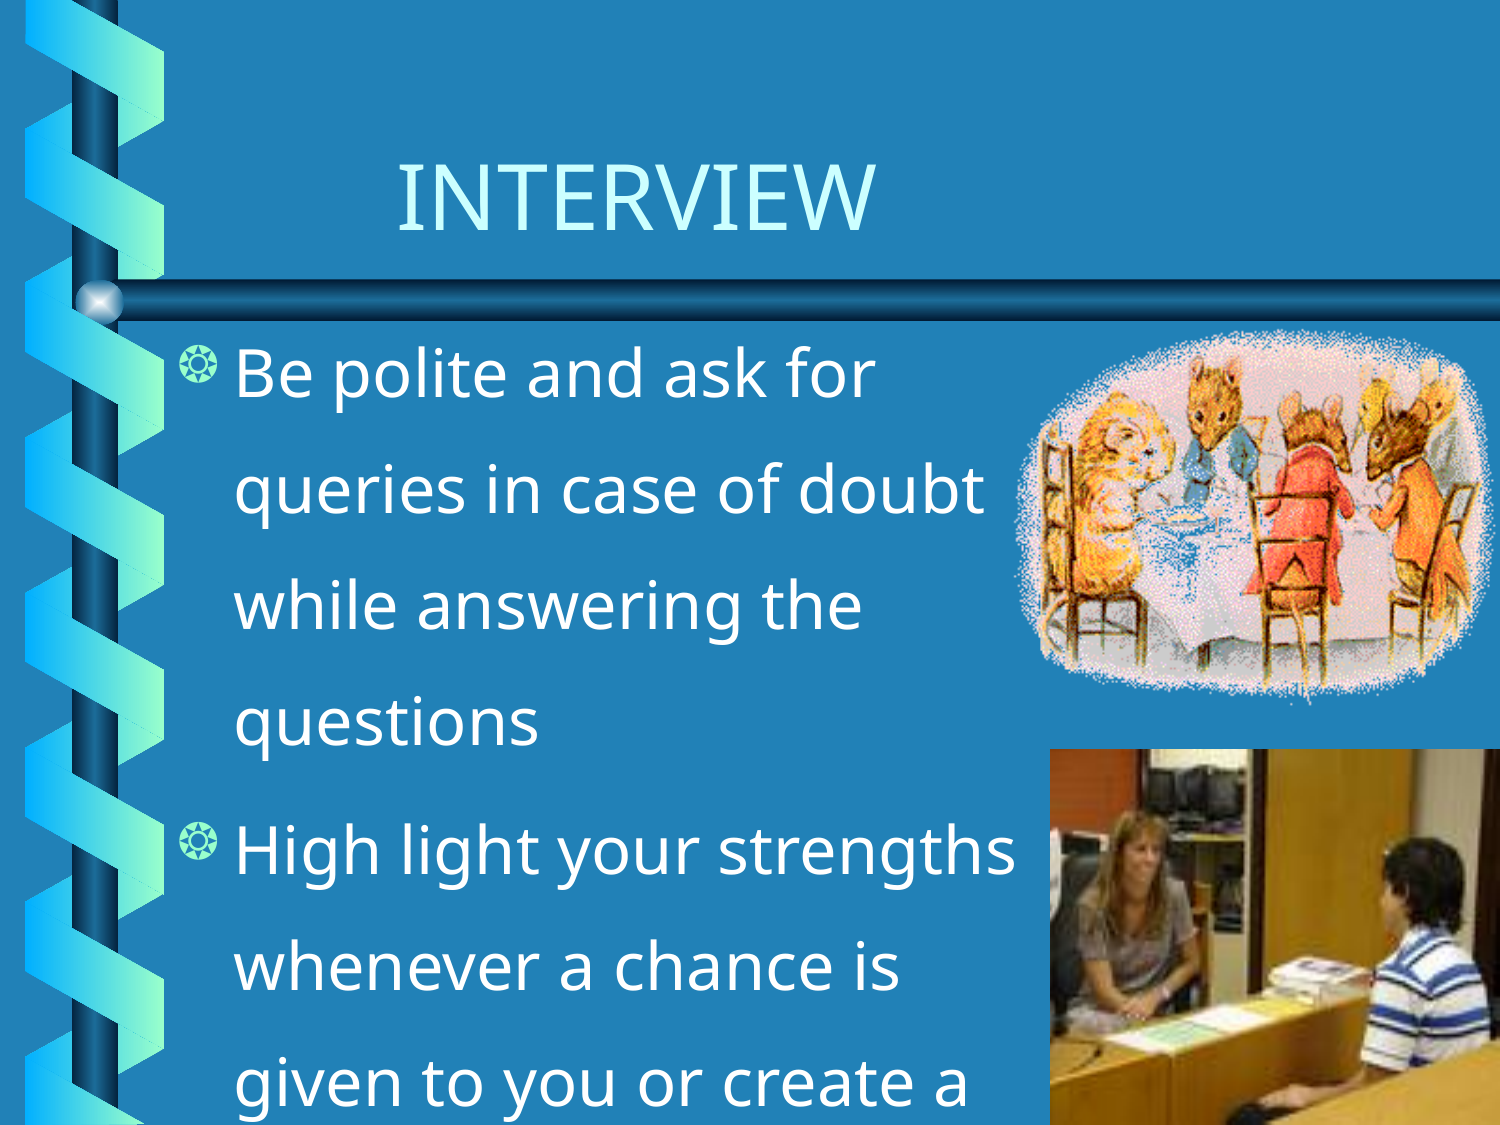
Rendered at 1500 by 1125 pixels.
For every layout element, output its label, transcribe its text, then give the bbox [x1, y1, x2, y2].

text_box Be polite and ask for queries in case of doubt while answering the questions High light your strengths whenever a chance is given to you or create a chance to high light your strengths [162, 287, 1038, 1125]
text_box INTERVIEW [200, 68, 1075, 257]
picture [962, 262, 1500, 1125]
